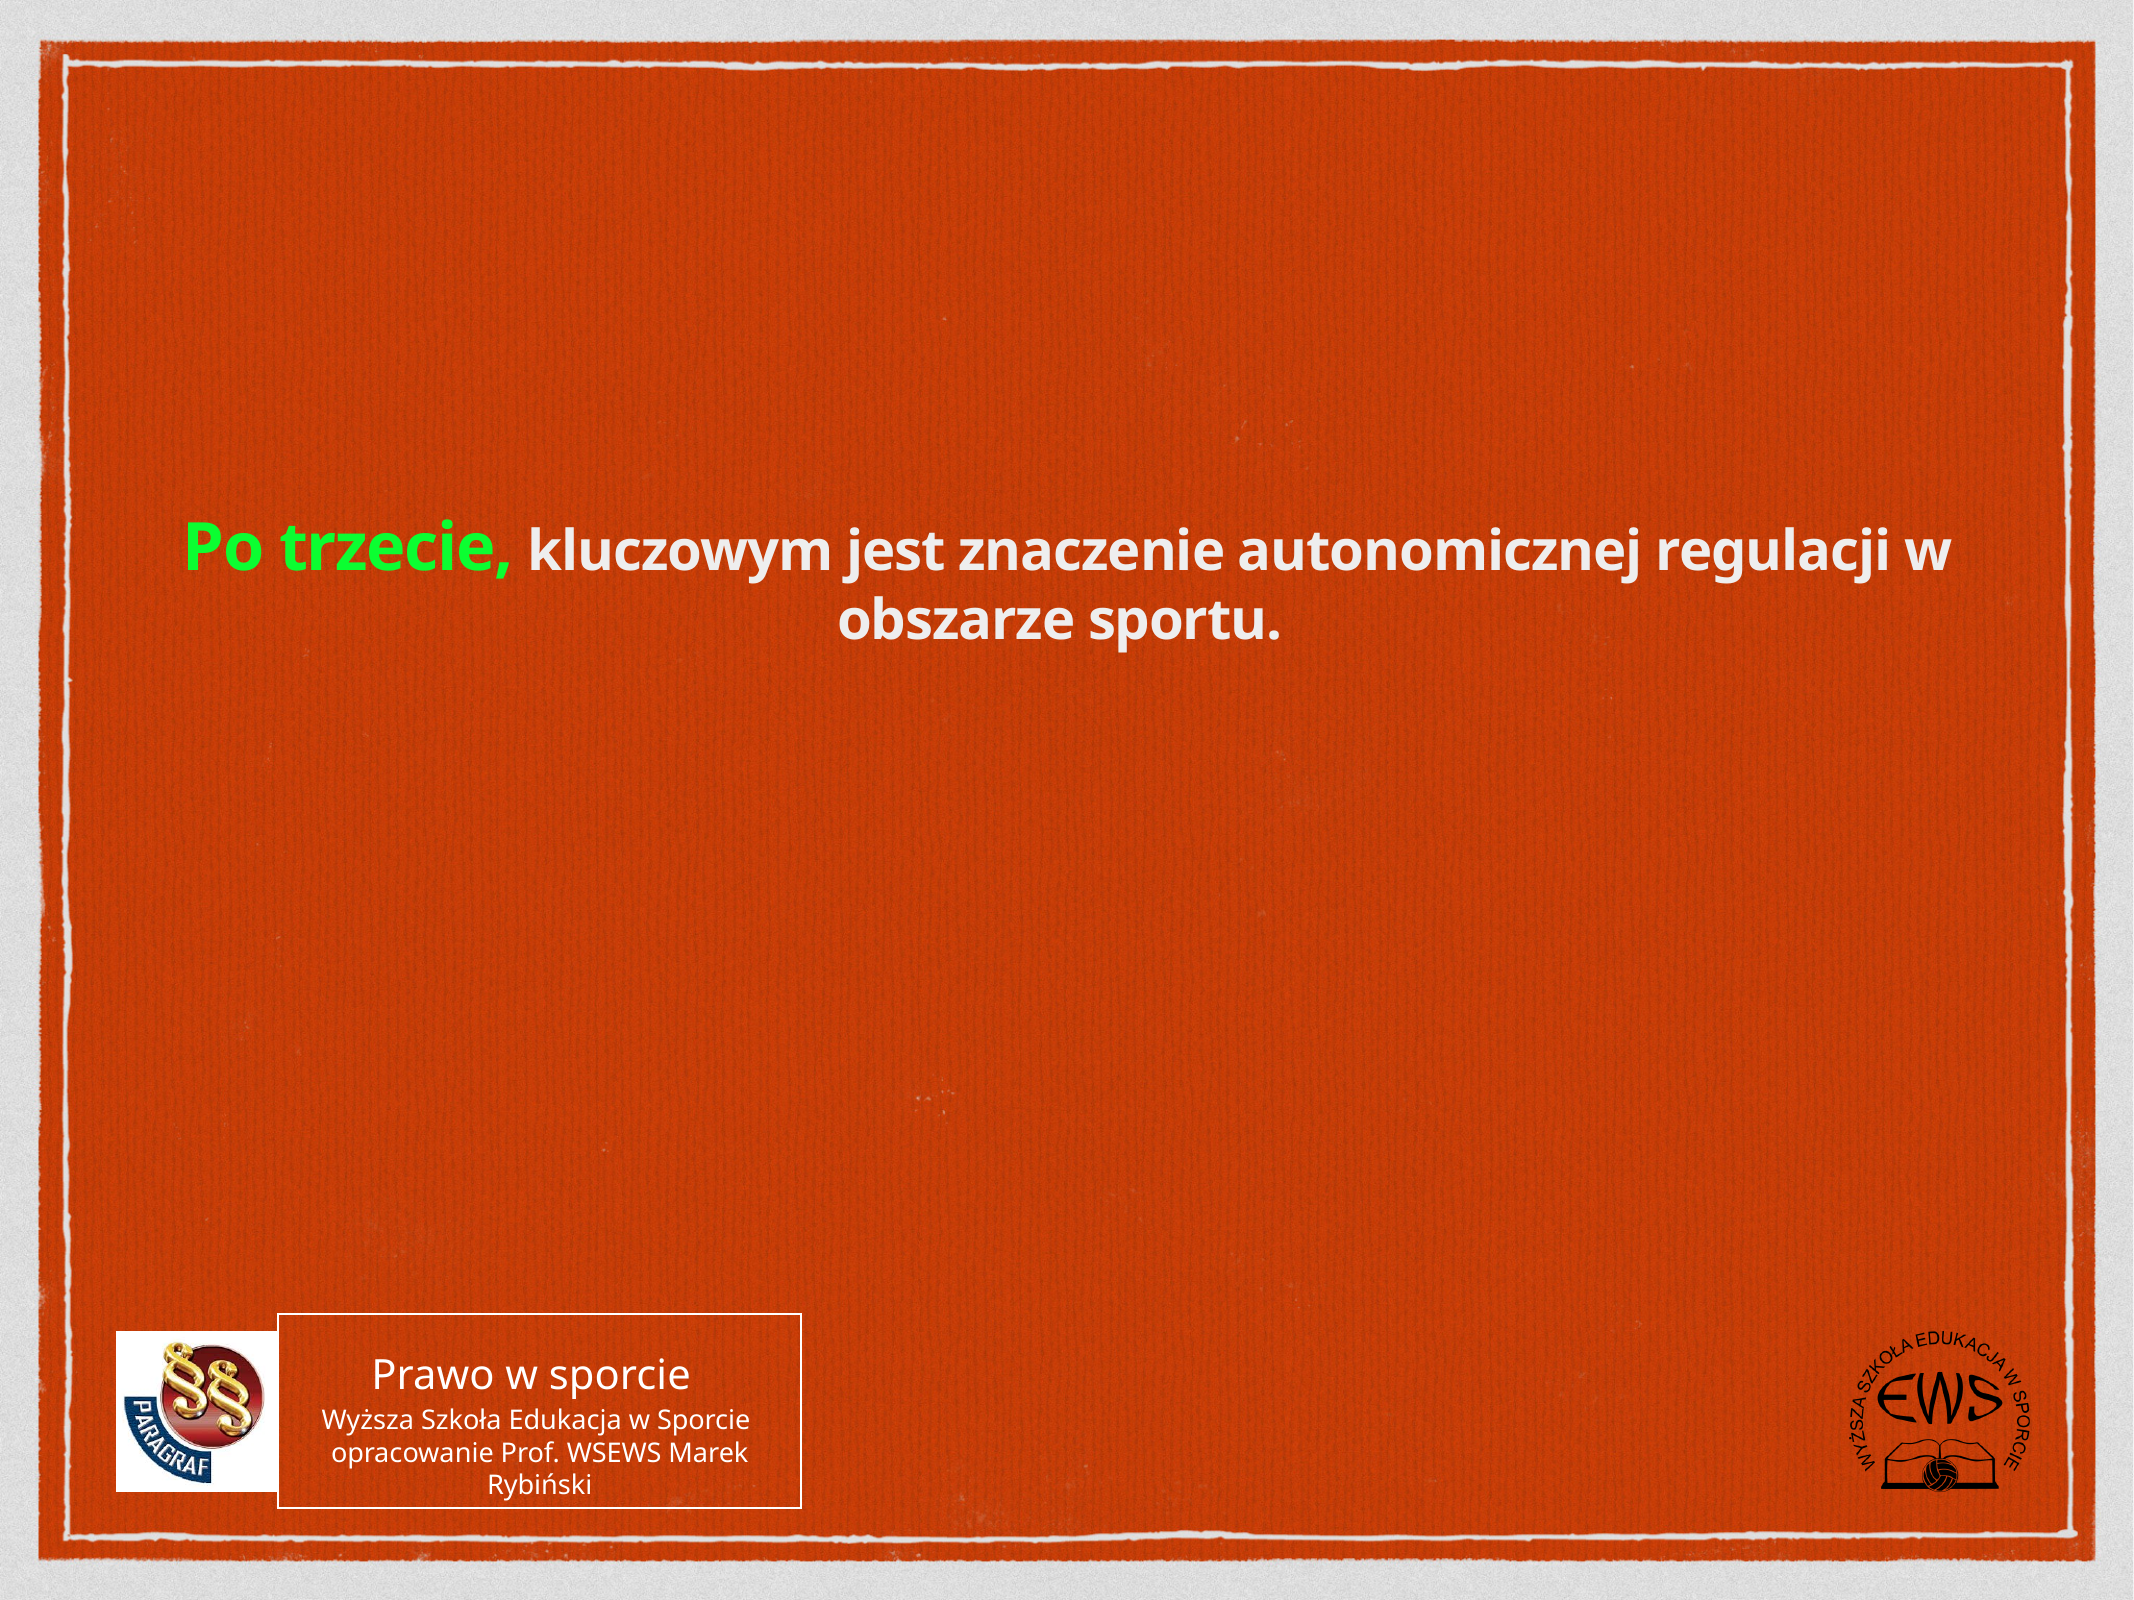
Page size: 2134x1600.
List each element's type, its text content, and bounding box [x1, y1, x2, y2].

text_box Po trzecie, kluczowym jest znaczenie autonomicznej regulacji w obszarze sportu. [123, 495, 2010, 1105]
picture [0, 0, 2134, 1600]
text_box Prawo w sporcie Wyższa Szkoła Edukacja w Sporcie opracowanie Prof. WSEWS Marek Rybiński [278, 1314, 801, 1509]
